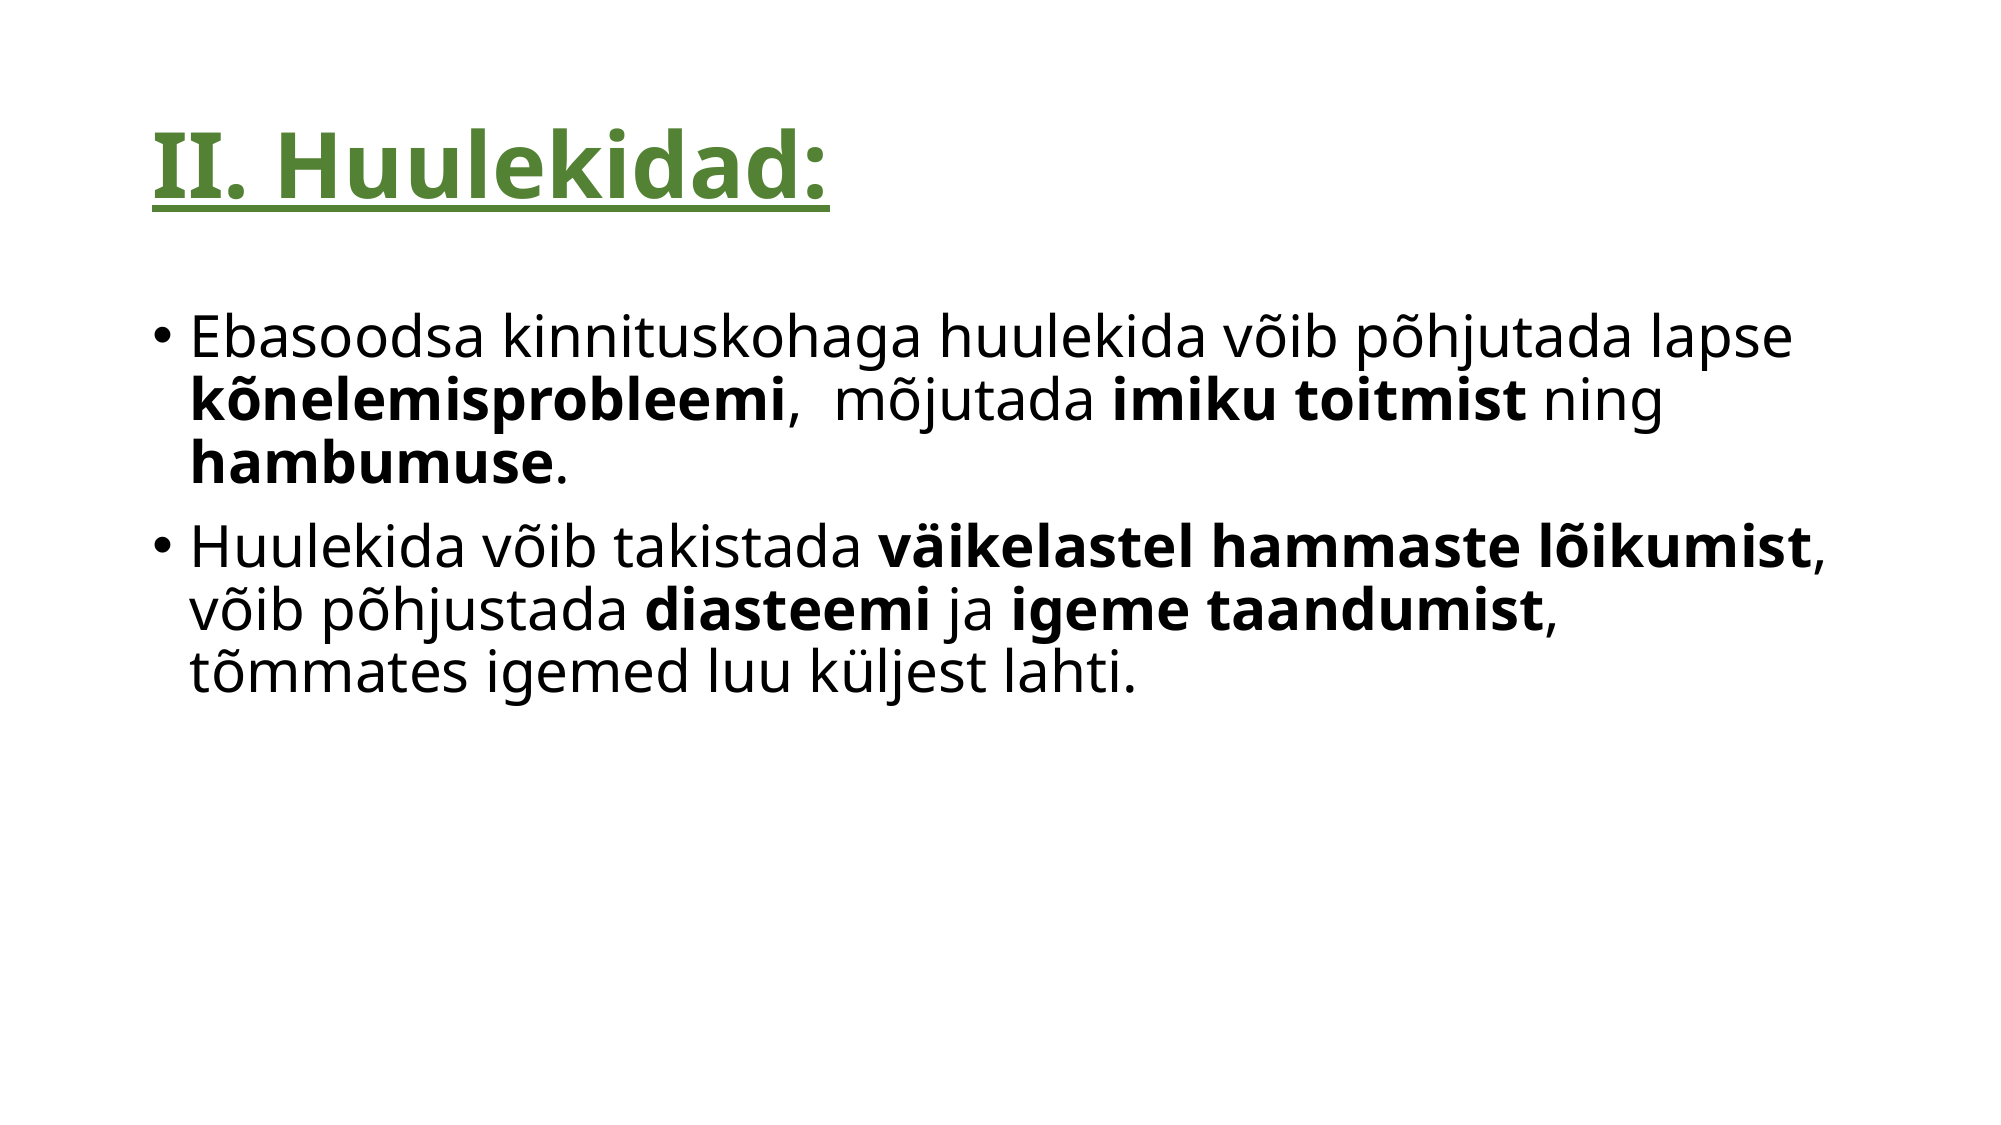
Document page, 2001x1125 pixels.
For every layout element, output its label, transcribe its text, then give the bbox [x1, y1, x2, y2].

list Ebasoodsa kinnituskohaga huulekida võib põhjutada lapse kõnelemisprobleemi, mõjutada imiku toitmist ning hambumuse. Huulekida võib takistada väikelastel hammaste lõikumist, võib põhjustada diasteemi ja igeme taandumist, tõmmates igemed luu küljest lahti. [137, 299, 1863, 1014]
title II. Huulekidad: [137, 59, 1863, 278]
